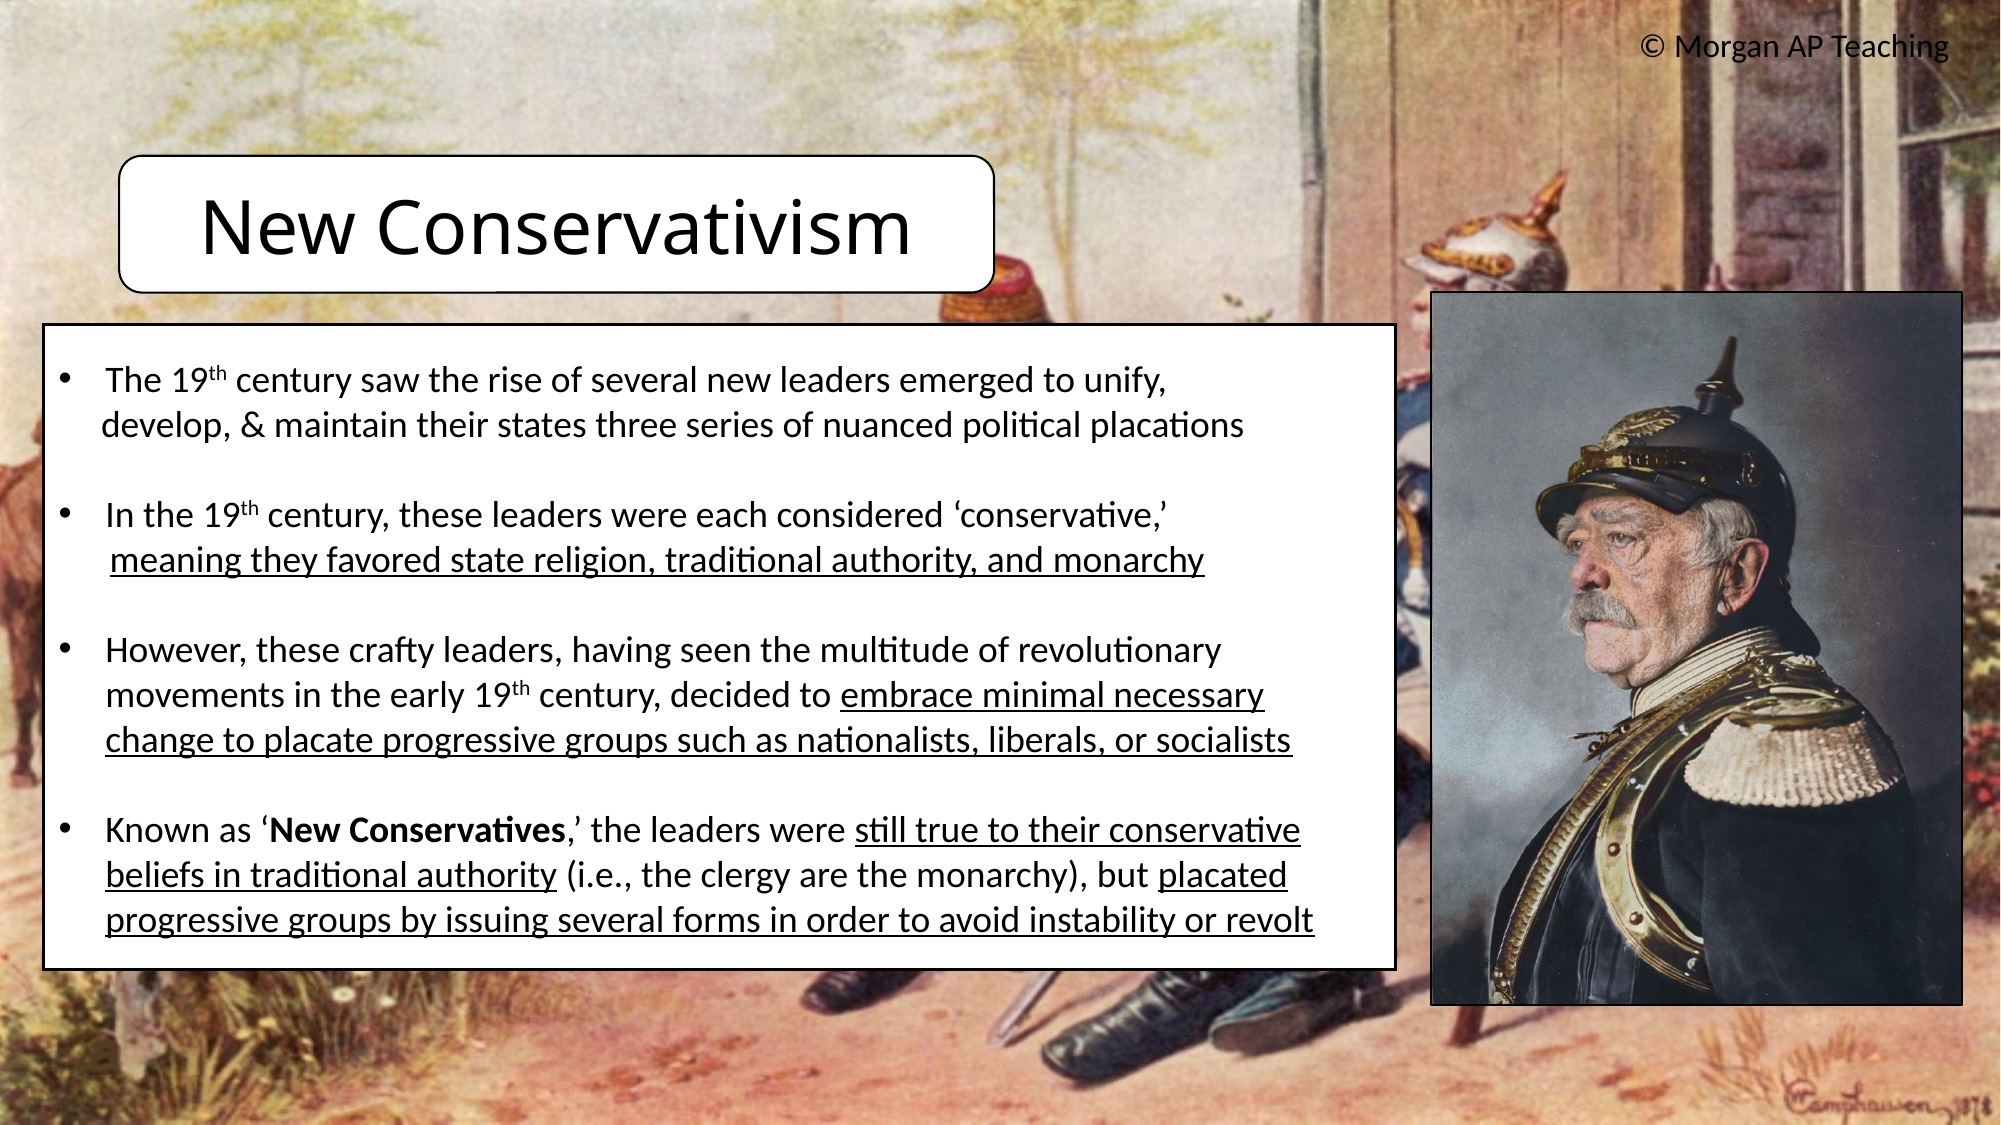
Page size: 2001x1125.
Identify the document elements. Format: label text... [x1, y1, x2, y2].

text_box New Conservativism [118, 154, 996, 294]
text_box © Morgan AP Teaching [1624, 16, 2000, 72]
picture [0, 0, 2001, 1125]
text_box The 19th century saw the rise of several new leaders emerged to unify, develop, & maintain their states three series of nuanced political placations In the 19th century, these leaders were each considered ‘conservative,’ meaning they favored state religion, traditional authority, and monarchy However, these crafty leaders, having seen the multitude of revolutionary movements in the early 19th century, decided to embrace minimal necessary change to placate progressive groups such as nationalists, liberals, or socialists Known as ‘New Conservatives,’ the leaders were still true to their conservative beliefs in traditional authority (i.e., the clergy are the monarchy), but placated progressive groups by issuing several forms in order to avoid instability or revolt [43, 324, 1397, 970]
